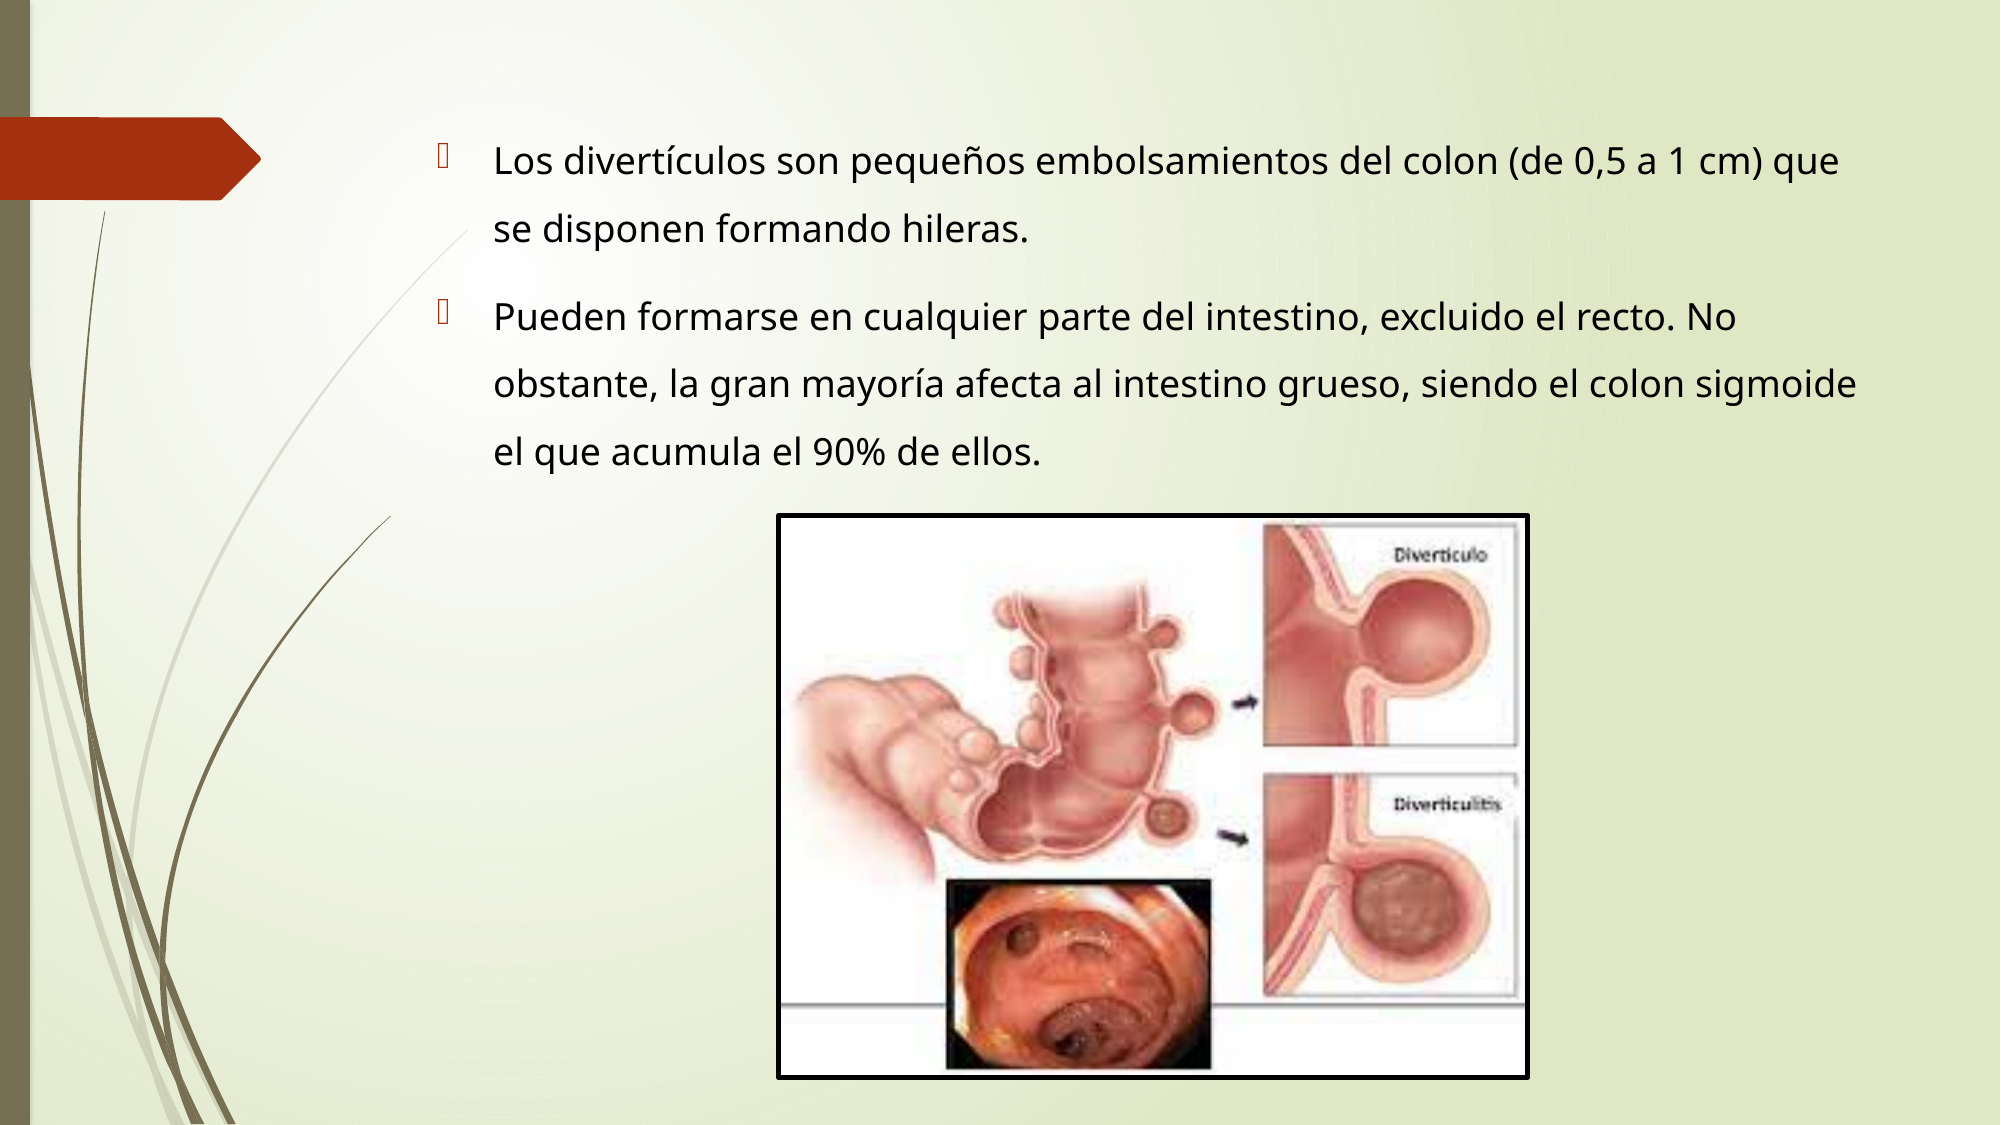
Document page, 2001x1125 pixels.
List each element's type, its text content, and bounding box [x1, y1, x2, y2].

list Los divertículos son pequeños embolsamientos del colon (de 0,5 a 1 cm) que se disponen formando hileras. Pueden formarse en cualquier parte del intestino, excluido el recto. No obstante, la gran mayoría afecta al intestino grueso, siendo el colon sigmoide el que acumula el 90% de ellos. [421, 107, 1885, 727]
picture [780, 517, 1526, 1076]
